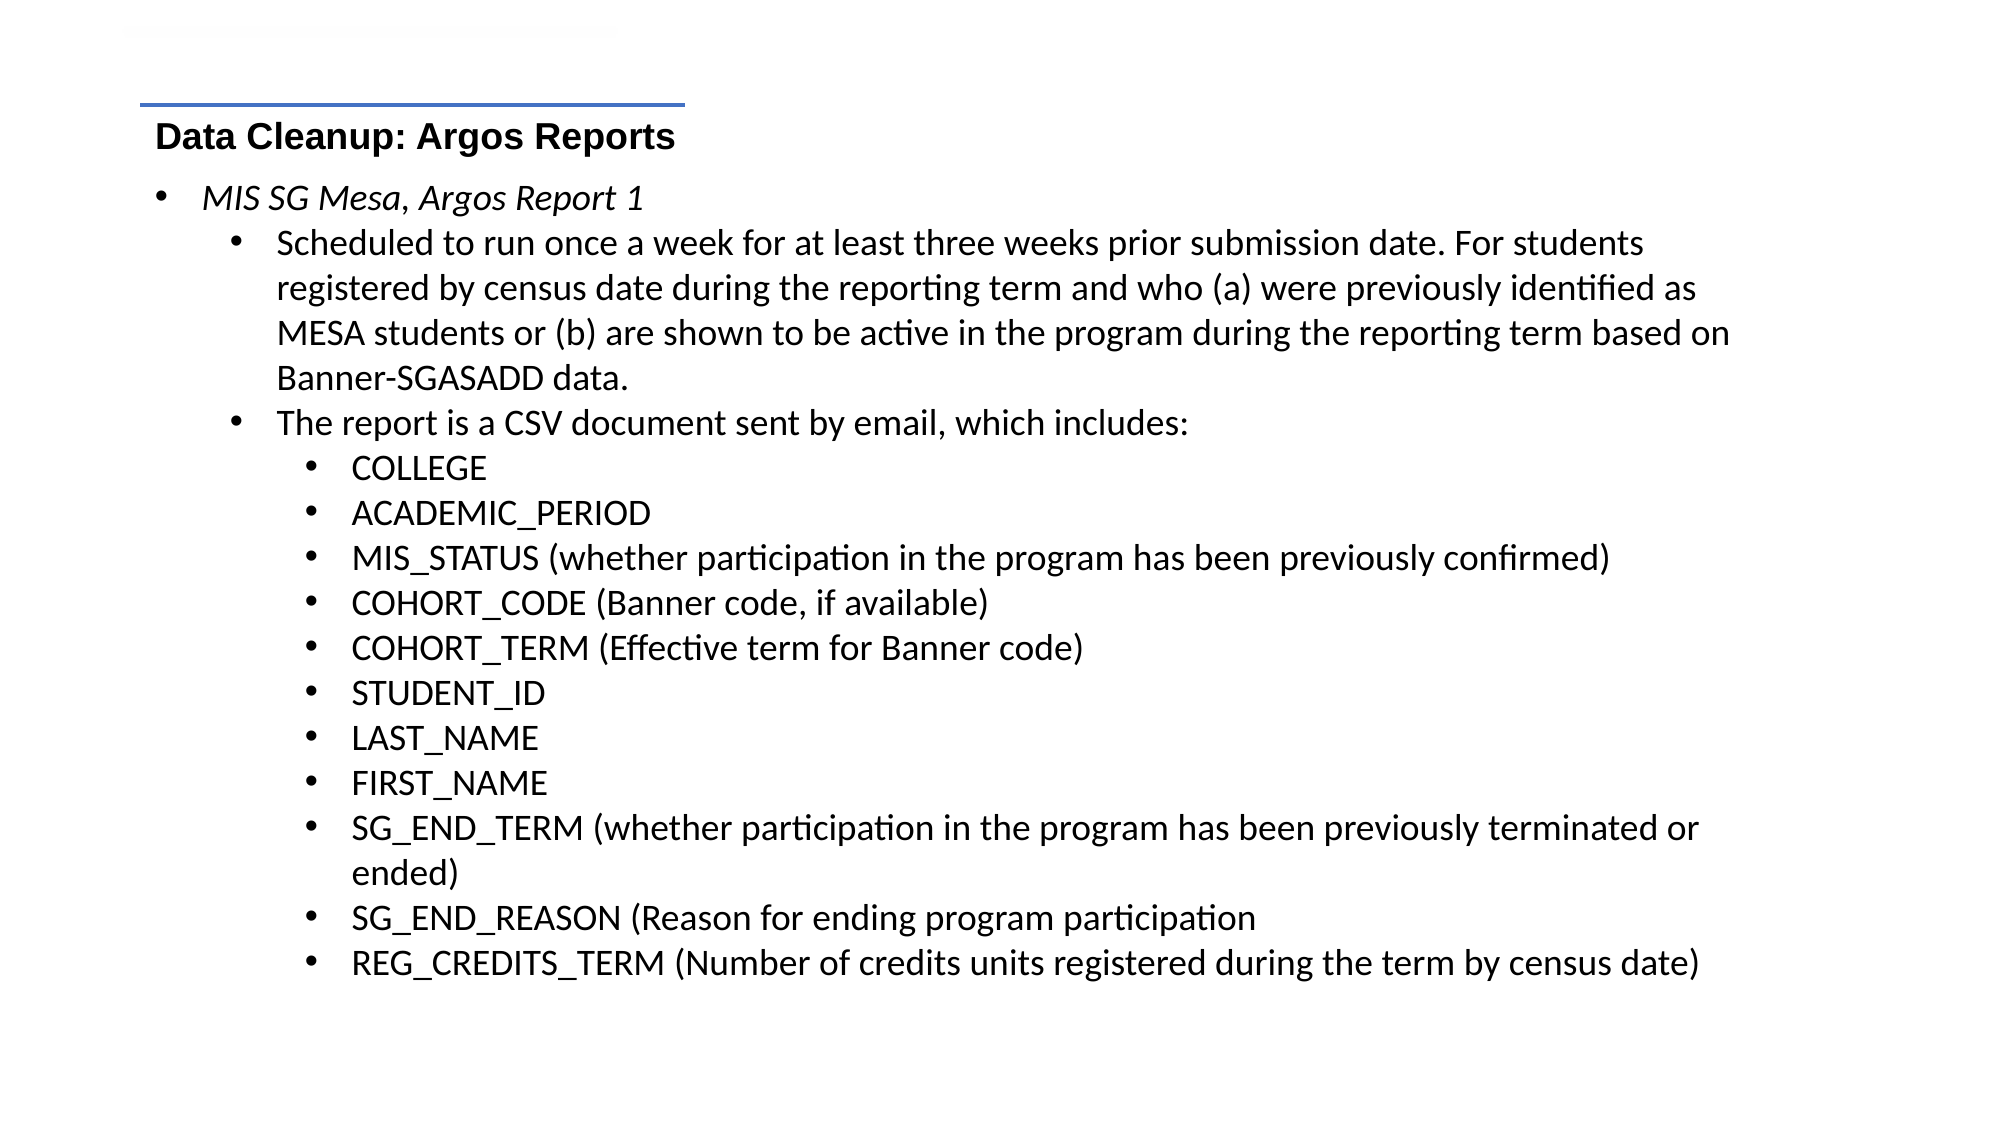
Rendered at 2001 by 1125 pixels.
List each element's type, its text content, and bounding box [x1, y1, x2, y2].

text_box MIS SG Mesa, Argos Report 1 Scheduled to run once a week for at least three weeks prior submission date. For students registered by census date during the reporting term and who (a) were previously identified as MESA students or (b) are shown to be active in the program during the reporting term based on Banner-SGASADD data. The report is a CSV document sent by email, which includes: COLLEGE ACADEMIC_PERIOD MIS_STATUS (whether participation in the program has been previously confirmed) COHORT_CODE (Banner code, if available) COHORT_TERM (Effective term for Banner code) STUDENT_ID LAST_NAME FIRST_NAME SG_END_TERM (whether participation in the program has been previously terminated or ended) SG_END_REASON (Reason for ending program participation REG_CREDITS_TERM (Number of credits units registered during the term by census date) [140, 165, 1757, 1125]
text_box Data Cleanup: Argos Reports [140, 104, 1526, 165]
